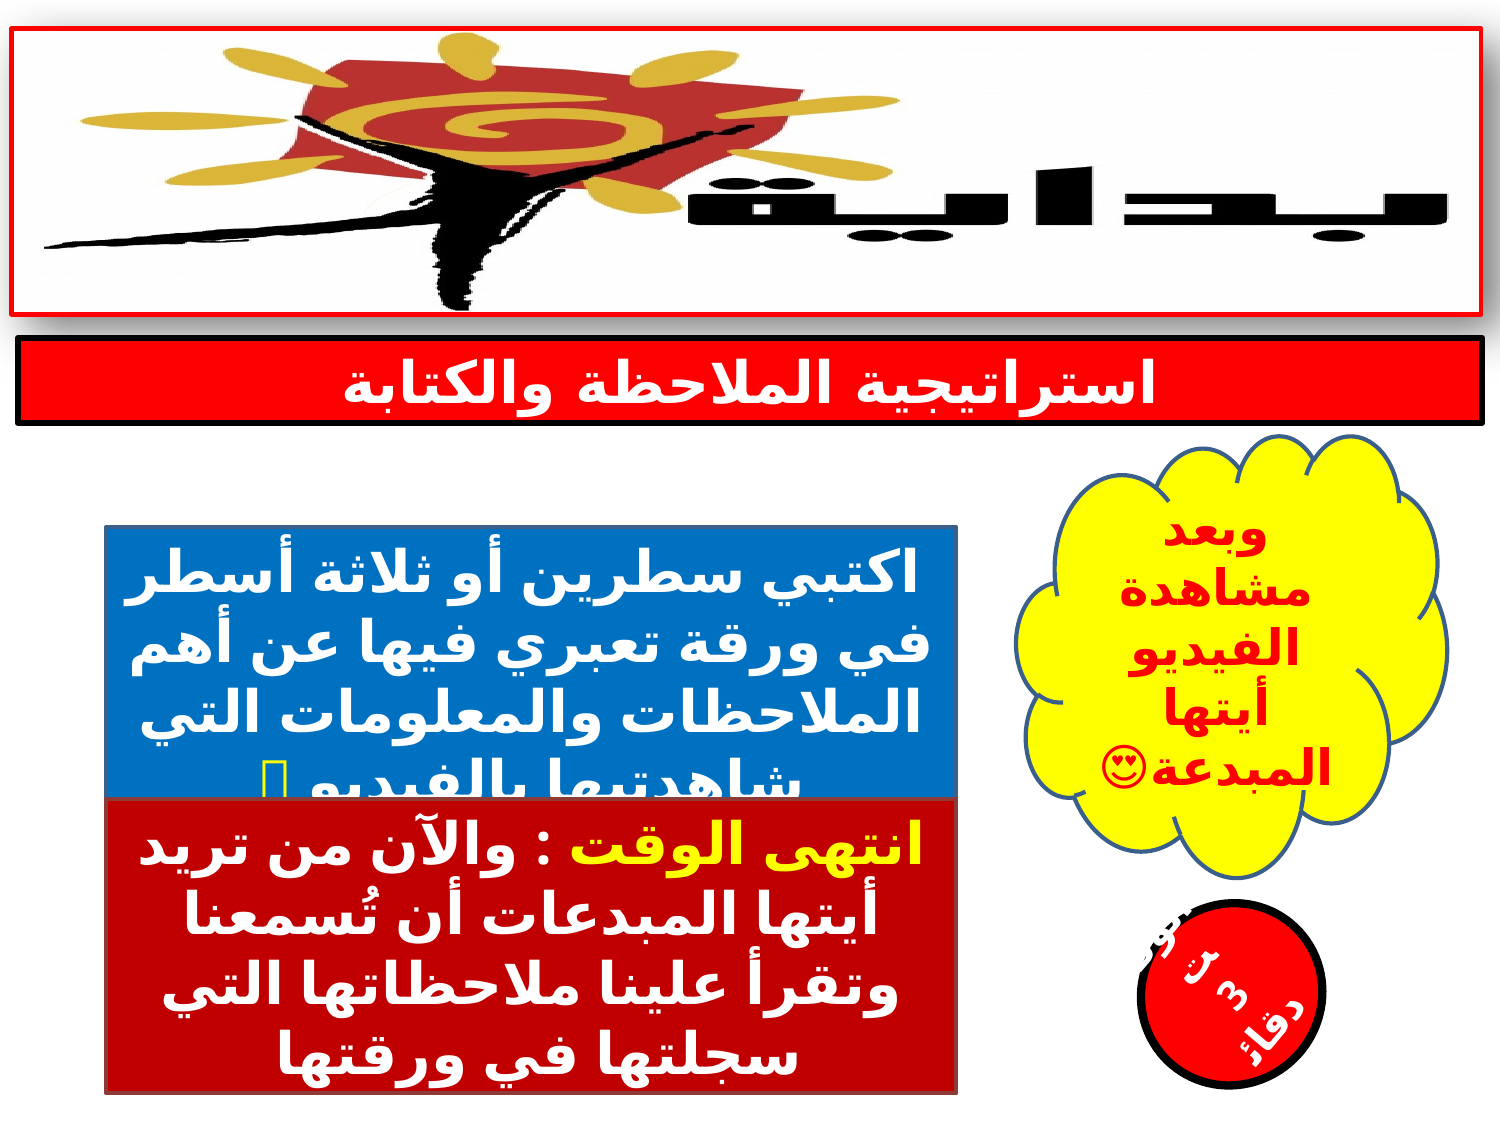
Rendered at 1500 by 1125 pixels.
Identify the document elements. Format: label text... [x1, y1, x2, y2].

text_box اكتبي سطرين أو ثلاثة أسطر في ورقة تعبري فيها عن أهم الملاحظات والمعلومات التي شاهدتيها بالفيديو 🎬 [104, 525, 958, 797]
picture [13, 30, 1479, 313]
text_box استراتيجية الملاحظة والكتابة [17, 338, 1483, 423]
text_box وبعد مشاهدة الفيديو أيتها المبدعة😍 [1013, 434, 1450, 881]
text_box الوقت 3 دقائق [1138, 901, 1325, 1088]
text_box انتهى الوقت : والآن من تريد أيتها المبدعات أن تُسمعنا وتقرأ علينا ملاحظاتها التي سجلتها في ورقتها [104, 797, 958, 1095]
